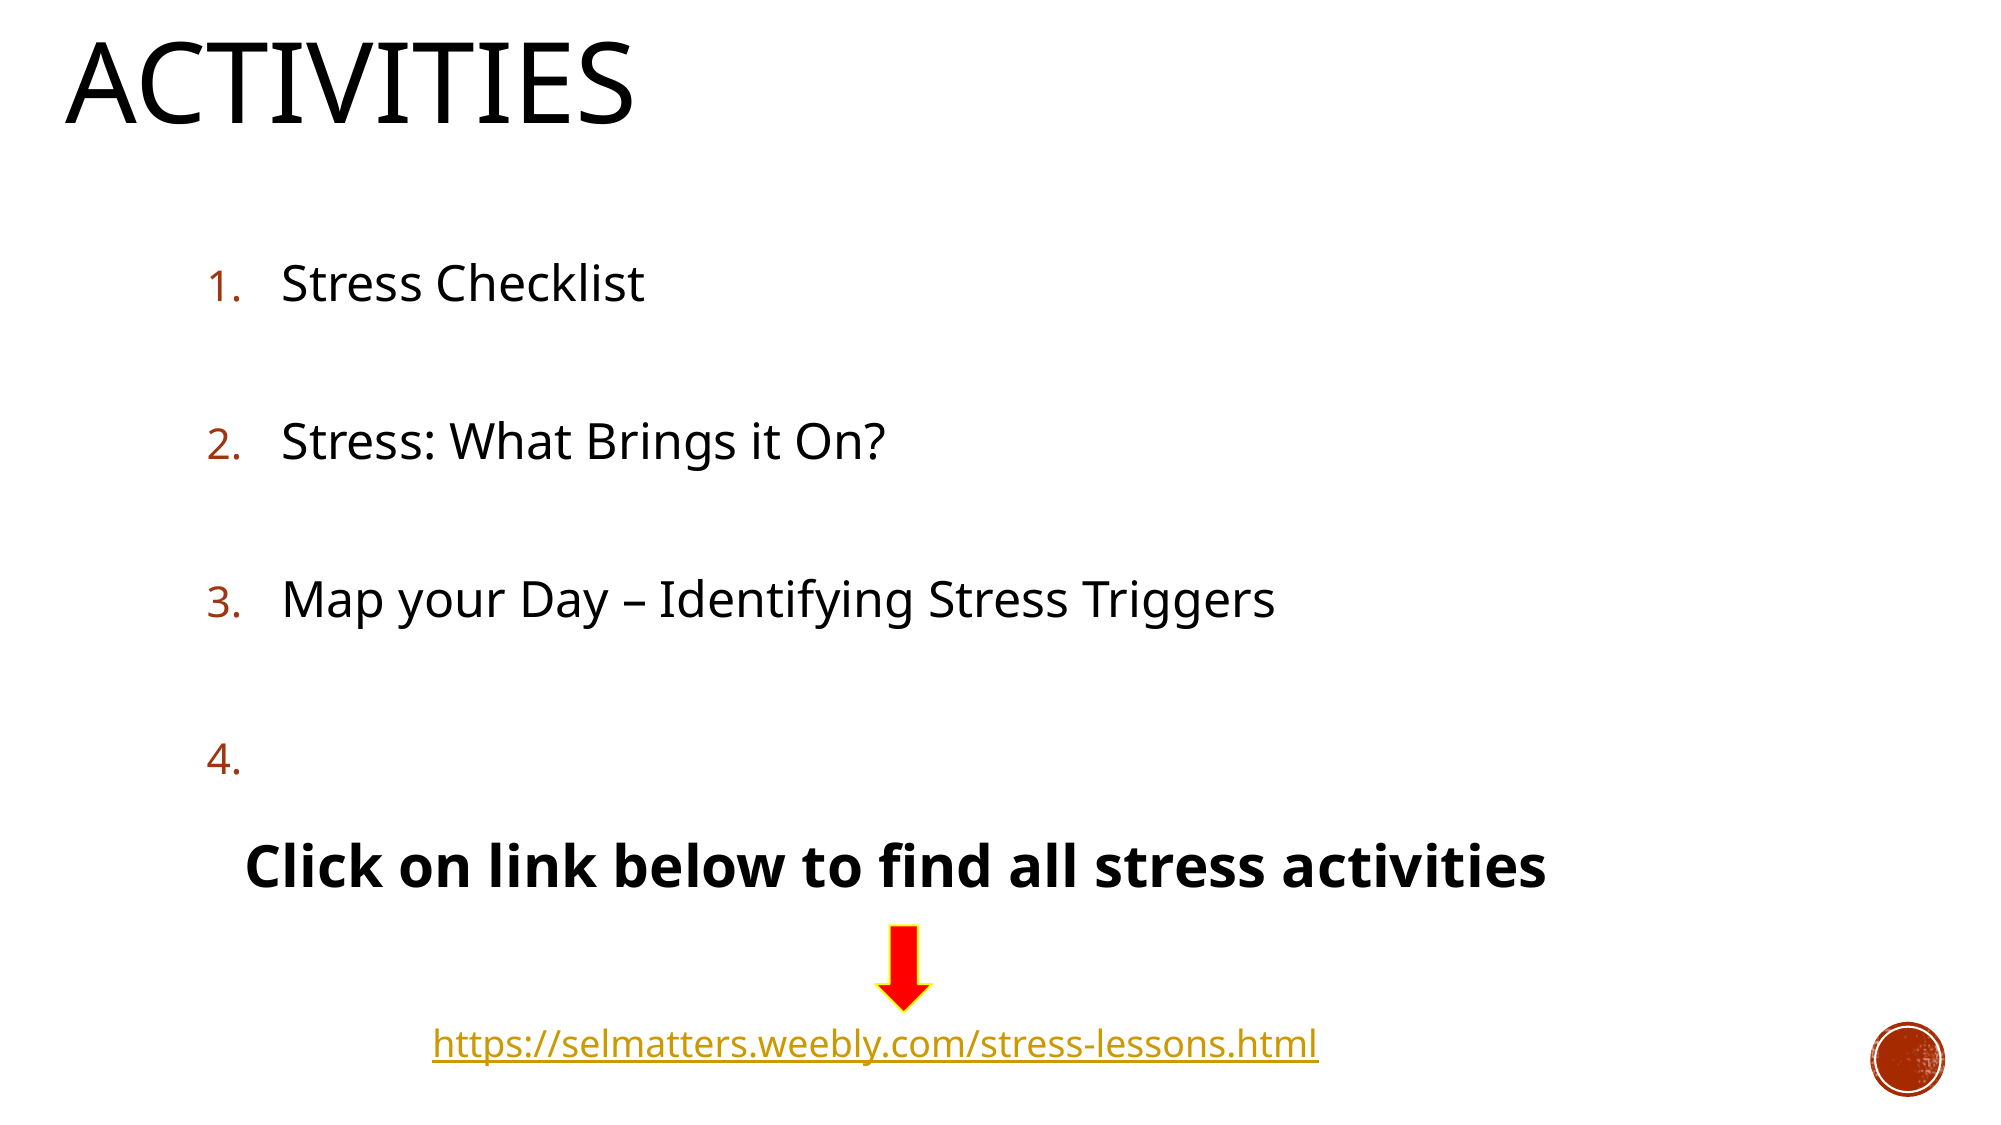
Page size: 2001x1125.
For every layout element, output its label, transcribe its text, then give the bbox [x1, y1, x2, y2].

text_box [874, 924, 934, 1014]
title Activities [50, 0, 1701, 219]
list Stress Checklist Stress: What Brings it On? Map your Day – Identifying Stress Triggers [191, 165, 1842, 831]
text_box Click on link below to find all stress activities [119, 822, 1689, 907]
text_box https://selmatters.weebly.com/stress-lessons.html [417, 1012, 1334, 1124]
